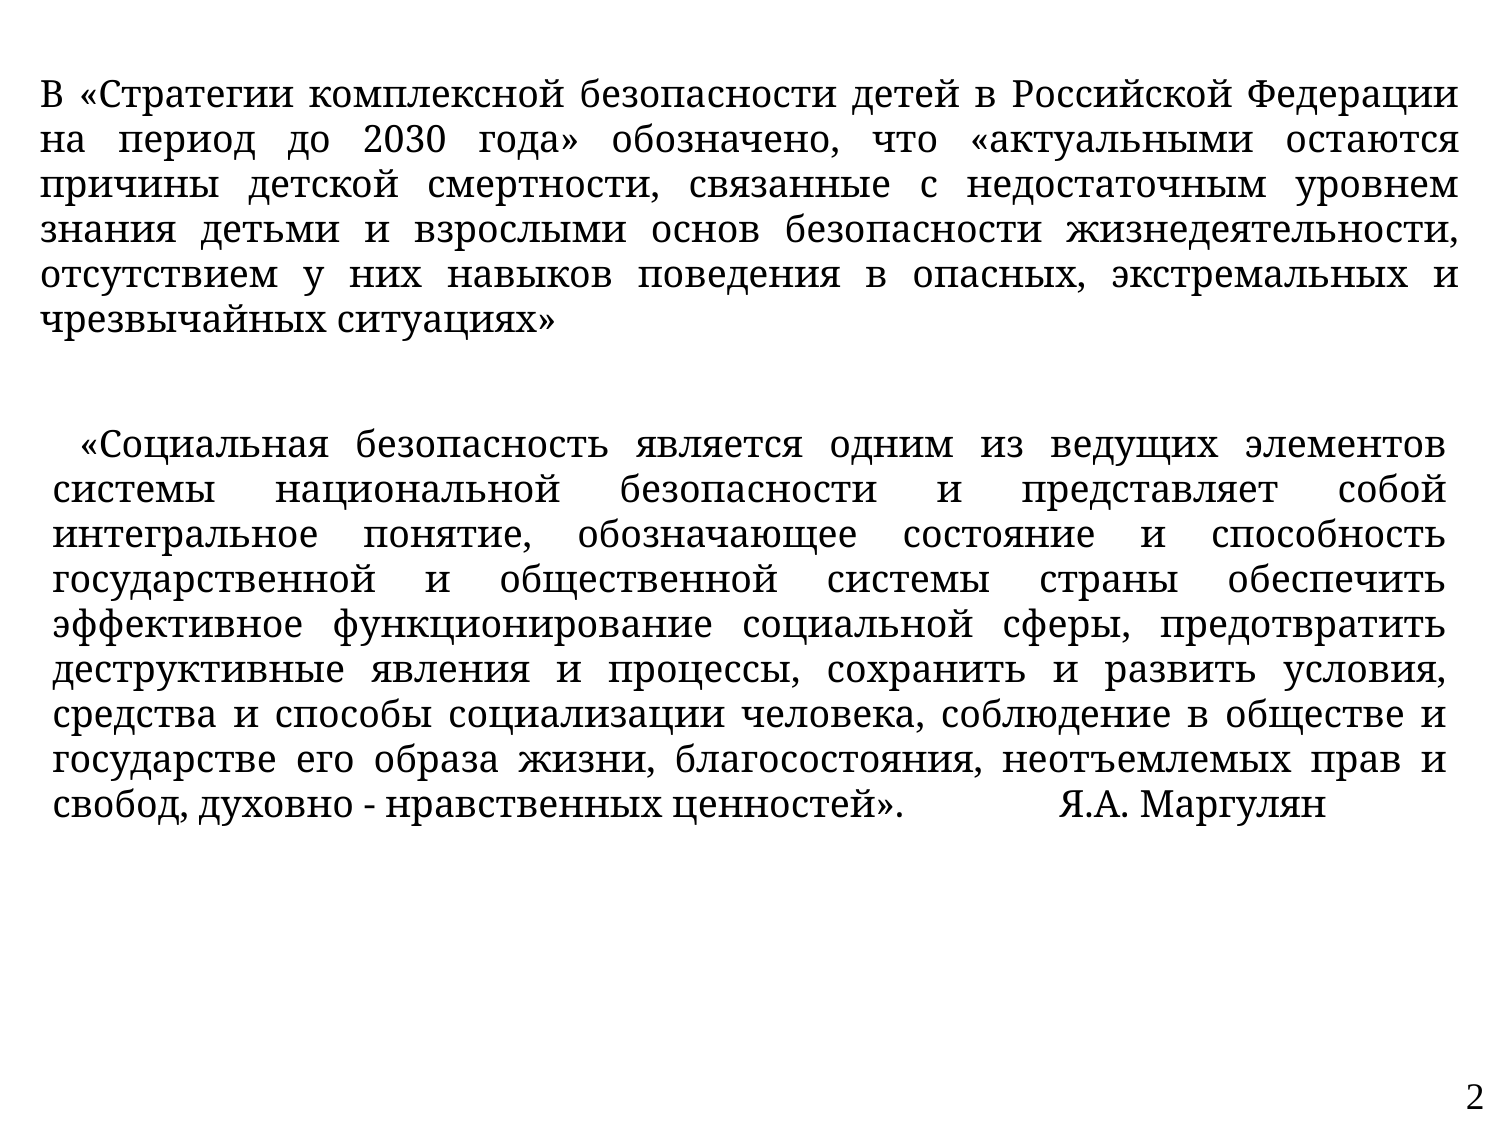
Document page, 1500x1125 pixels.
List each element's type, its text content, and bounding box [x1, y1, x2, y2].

text_box «Социальная безопасность является одним из ведущих элементов системы национальной безопасности и представляет собой интегральное понятие, обозначающее состояние и способность государственной и общественной системы страны обеспечить эффективное функционирование социальной сферы, предотвратить деструктивные явления и процессы, сохранить и развить условия, средства и способы социализации человека, соблюдение в обществе и государстве его образа жизни, благосостояния, неотъемлемых прав и свобод, духовно - нравственных ценностей». Я.А. Маргулян [37, 412, 1463, 833]
text_box 2 [1451, 1064, 1500, 1125]
text_box В «Стратегии комплексной безопасности детей в Российской Федерации на период до 2030 года» обозначено, что «актуальными остаются причины детской смертности, связанные с недостаточным уровнем знания детьми и взрослыми основ безопасности жизнедеятельности, отсутствием у них навыков поведения в опасных, экстремальных и чрезвычайных ситуациях» [24, 62, 1475, 348]
